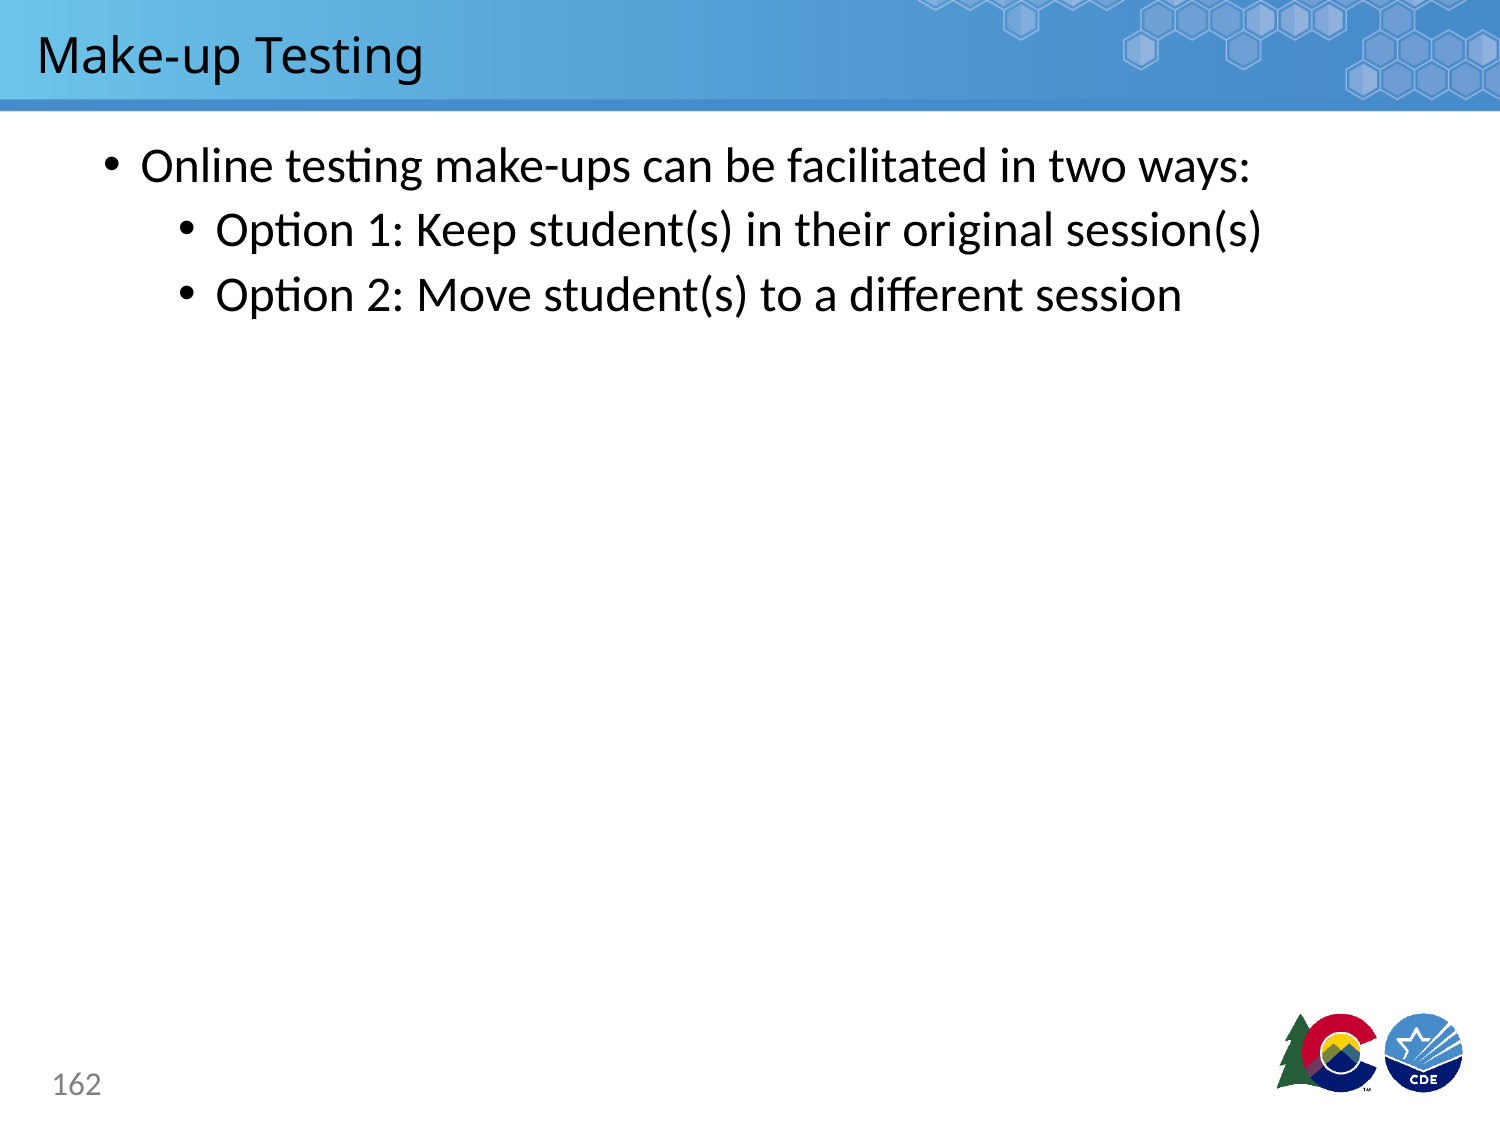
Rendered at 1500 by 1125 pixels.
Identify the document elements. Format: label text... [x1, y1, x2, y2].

picture [0, 0, 1500, 112]
title Make-up Testing [36, 27, 1463, 87]
picture [1275, 1012, 1463, 1093]
list Online testing make-ups can be facilitated in two ways: Option 1: Keep student(s) in their original session(s) Option 2: Move student(s) to a different session [103, 139, 1397, 1002]
slide_number 162 [36, 1054, 375, 1115]
